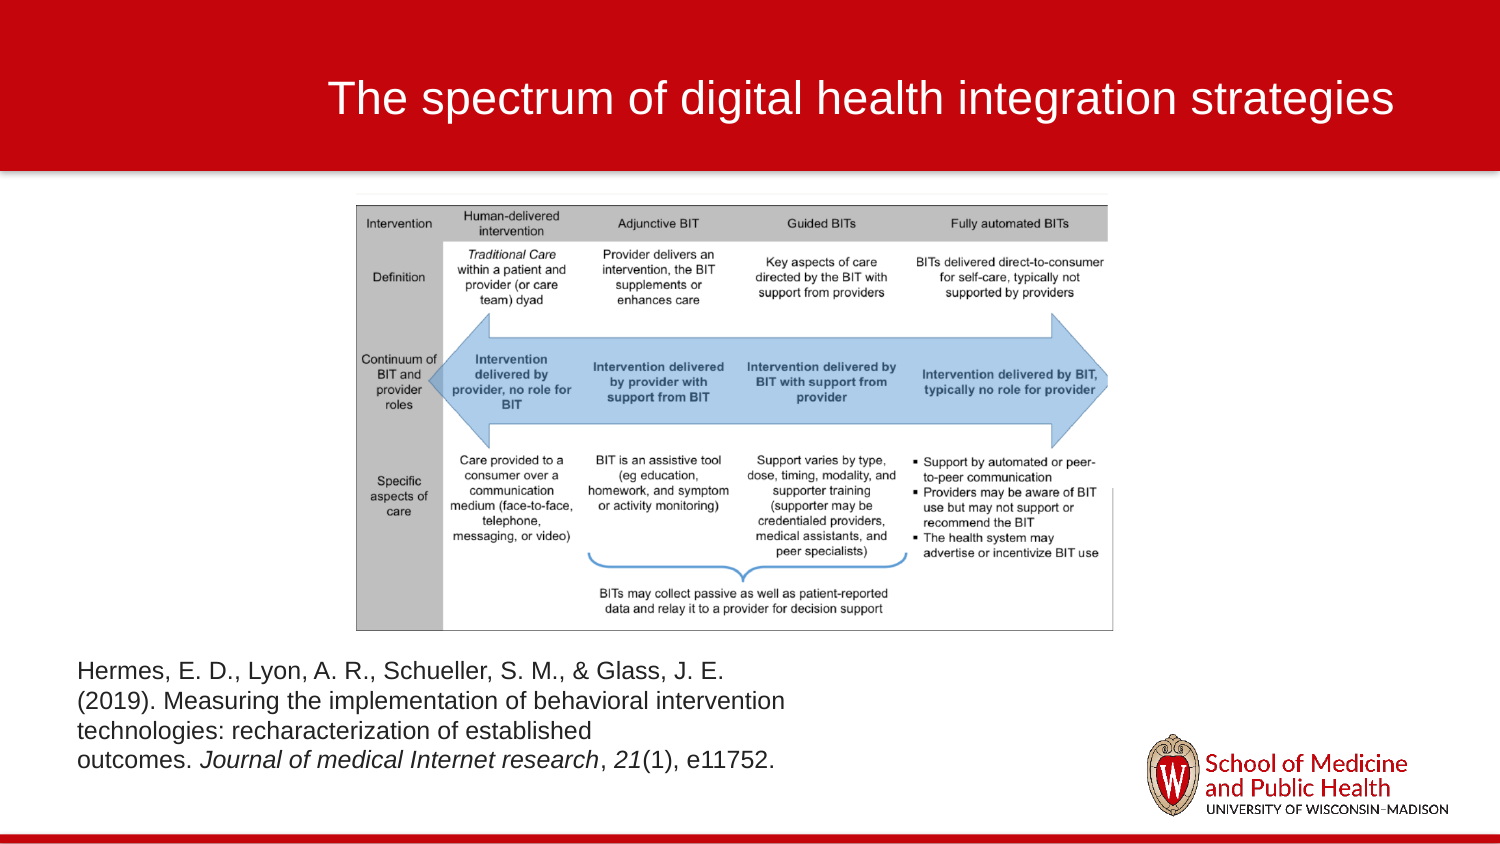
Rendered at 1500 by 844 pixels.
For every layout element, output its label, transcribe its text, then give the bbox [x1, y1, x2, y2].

text_box Hermes, E. D., Lyon, A. R., Schueller, S. M., & Glass, J. E. (2019). Measuring the implementation of behavioral intervention technologies: recharacterization of established outcomes. Journal of medical Internet research, 21(1), e11752. [62, 646, 813, 782]
text_box The spectrum of digital health integration strategies [312, 60, 1425, 188]
picture [1137, 728, 1457, 822]
picture [337, 190, 1125, 637]
